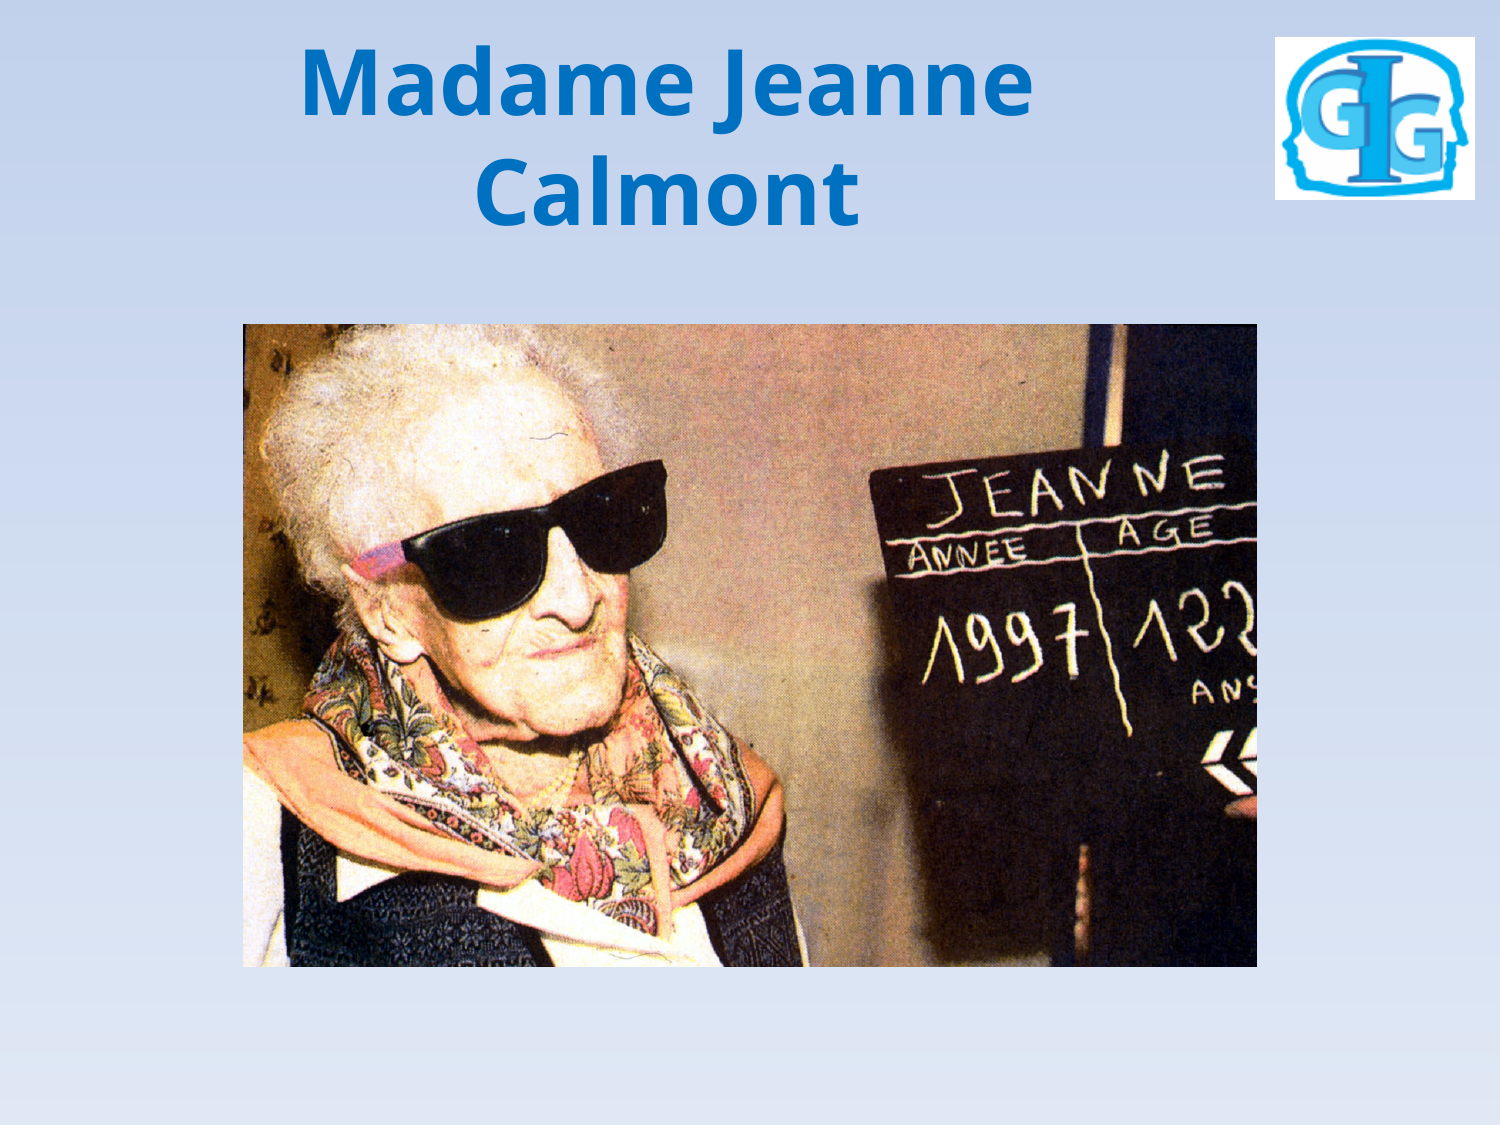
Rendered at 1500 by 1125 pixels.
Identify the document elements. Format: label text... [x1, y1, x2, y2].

picture [1275, 37, 1475, 200]
title Madame Jeanne Calmont [99, 37, 1234, 231]
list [243, 324, 1257, 967]
